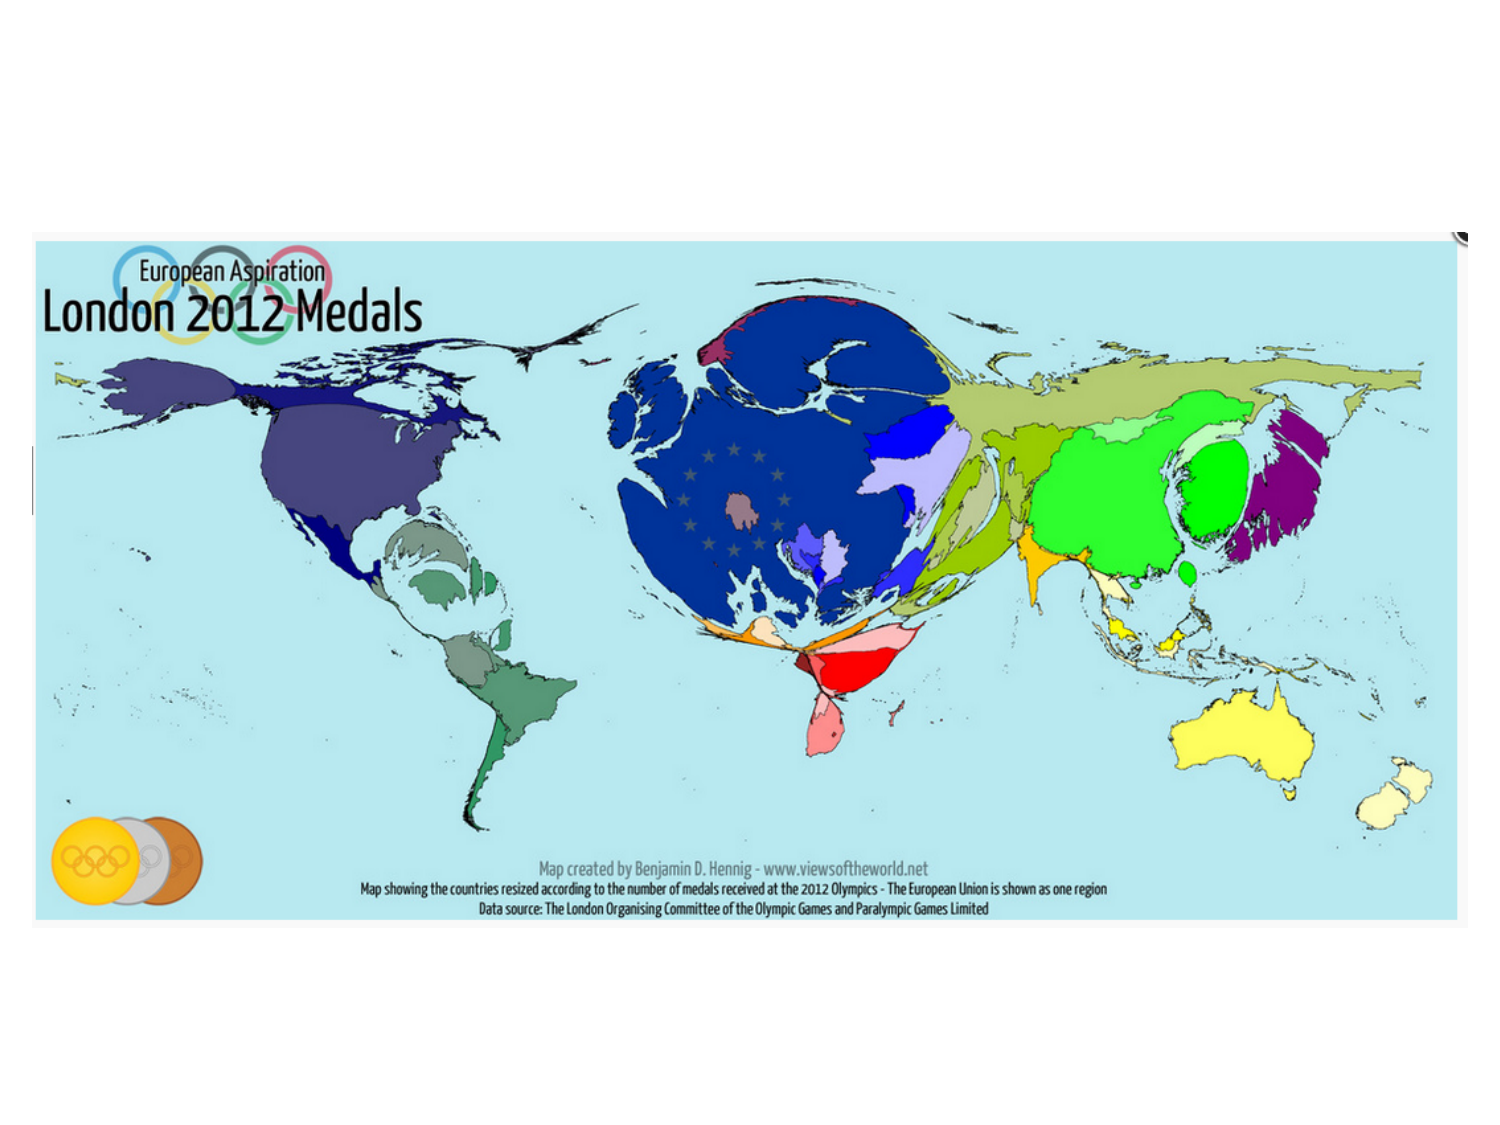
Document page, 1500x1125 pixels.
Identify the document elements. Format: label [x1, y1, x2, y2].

picture [31, 232, 1469, 929]
